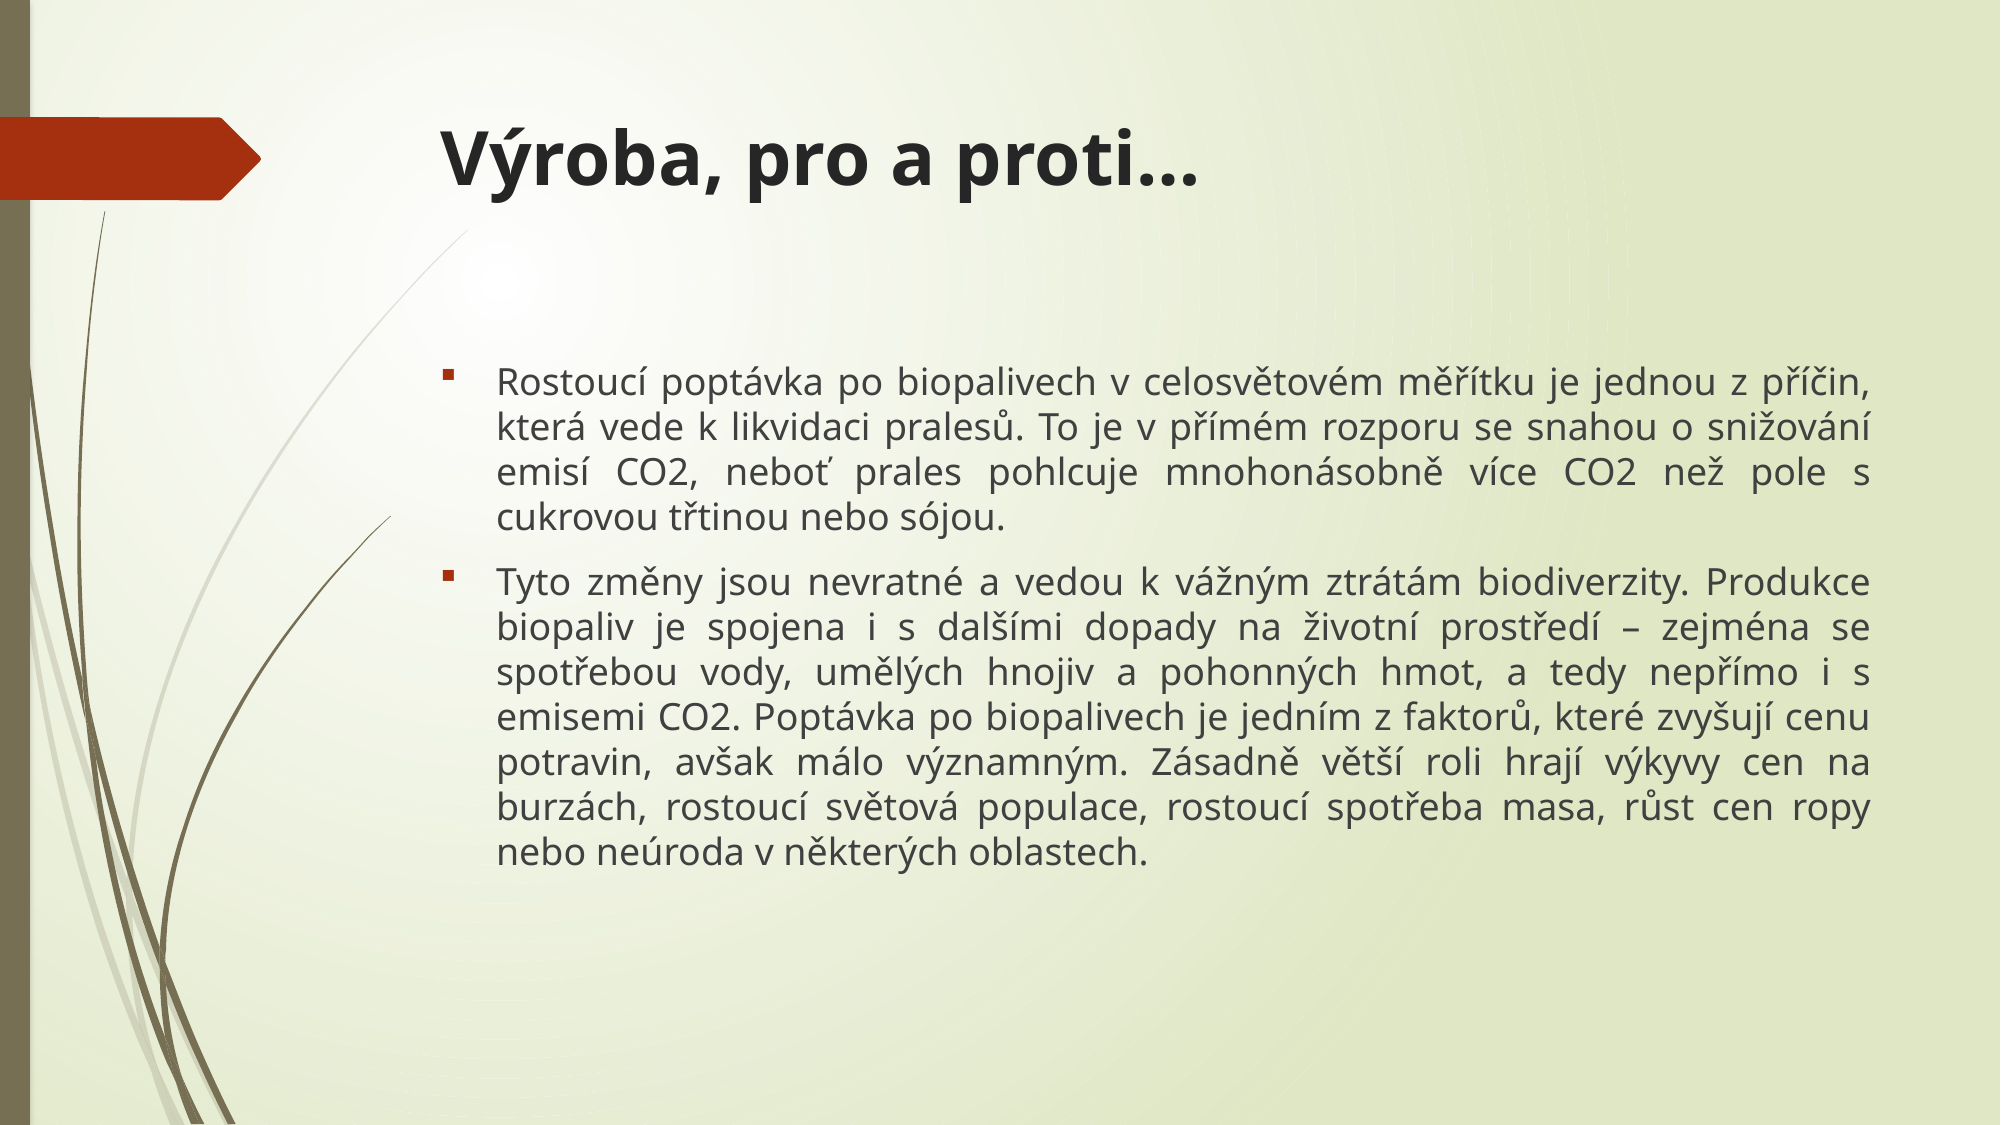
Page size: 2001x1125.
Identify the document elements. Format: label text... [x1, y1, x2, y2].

title Výroba, pro a proti… [425, 102, 1888, 313]
list Rostoucí poptávka po biopalivech v celosvětovém měřítku je jednou z příčin, která vede k likvidaci pralesů. To je v přímém rozporu se snahou o snižování emisí CO2, neboť prales pohlcuje mnohonásobně více CO2 než pole s cukrovou třtinou nebo sójou. Tyto změny jsou nevratné a vedou k vážným ztrátám biodiverzity. Produkce biopaliv je spojena i s dalšími dopady na životní prostředí – zejména se spotřebou vody, umělých hnojiv a pohonných hmot, a tedy nepřímo i s emisemi CO2. Poptávka po biopalivech je jedním z faktorů, které zvyšují cenu potravin, avšak málo významným. Zásadně větší roli hrají výkyvy cen na burzách, rostoucí světová populace, rostoucí spotřeba masa, růst cen ropy nebo neúroda v některých oblastech. [424, 350, 1888, 970]
